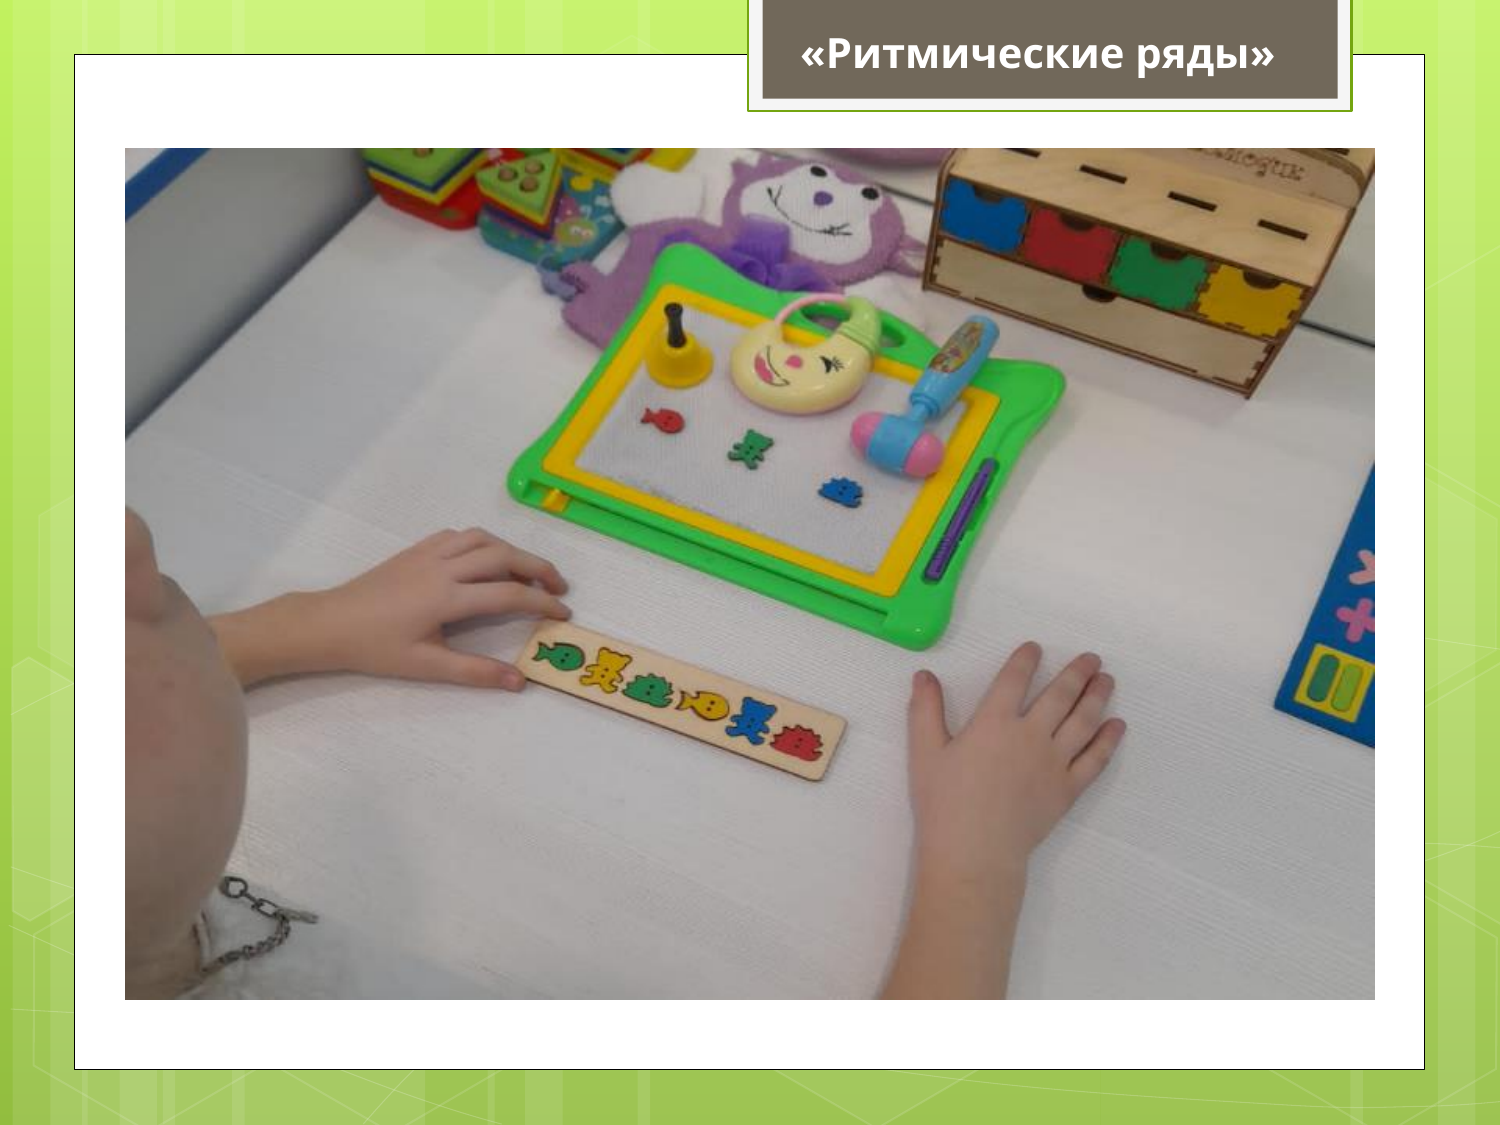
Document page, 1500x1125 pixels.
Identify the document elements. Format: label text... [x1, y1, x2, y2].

text_box «Ритмические ряды» [785, 19, 1306, 84]
picture [124, 148, 1376, 1000]
